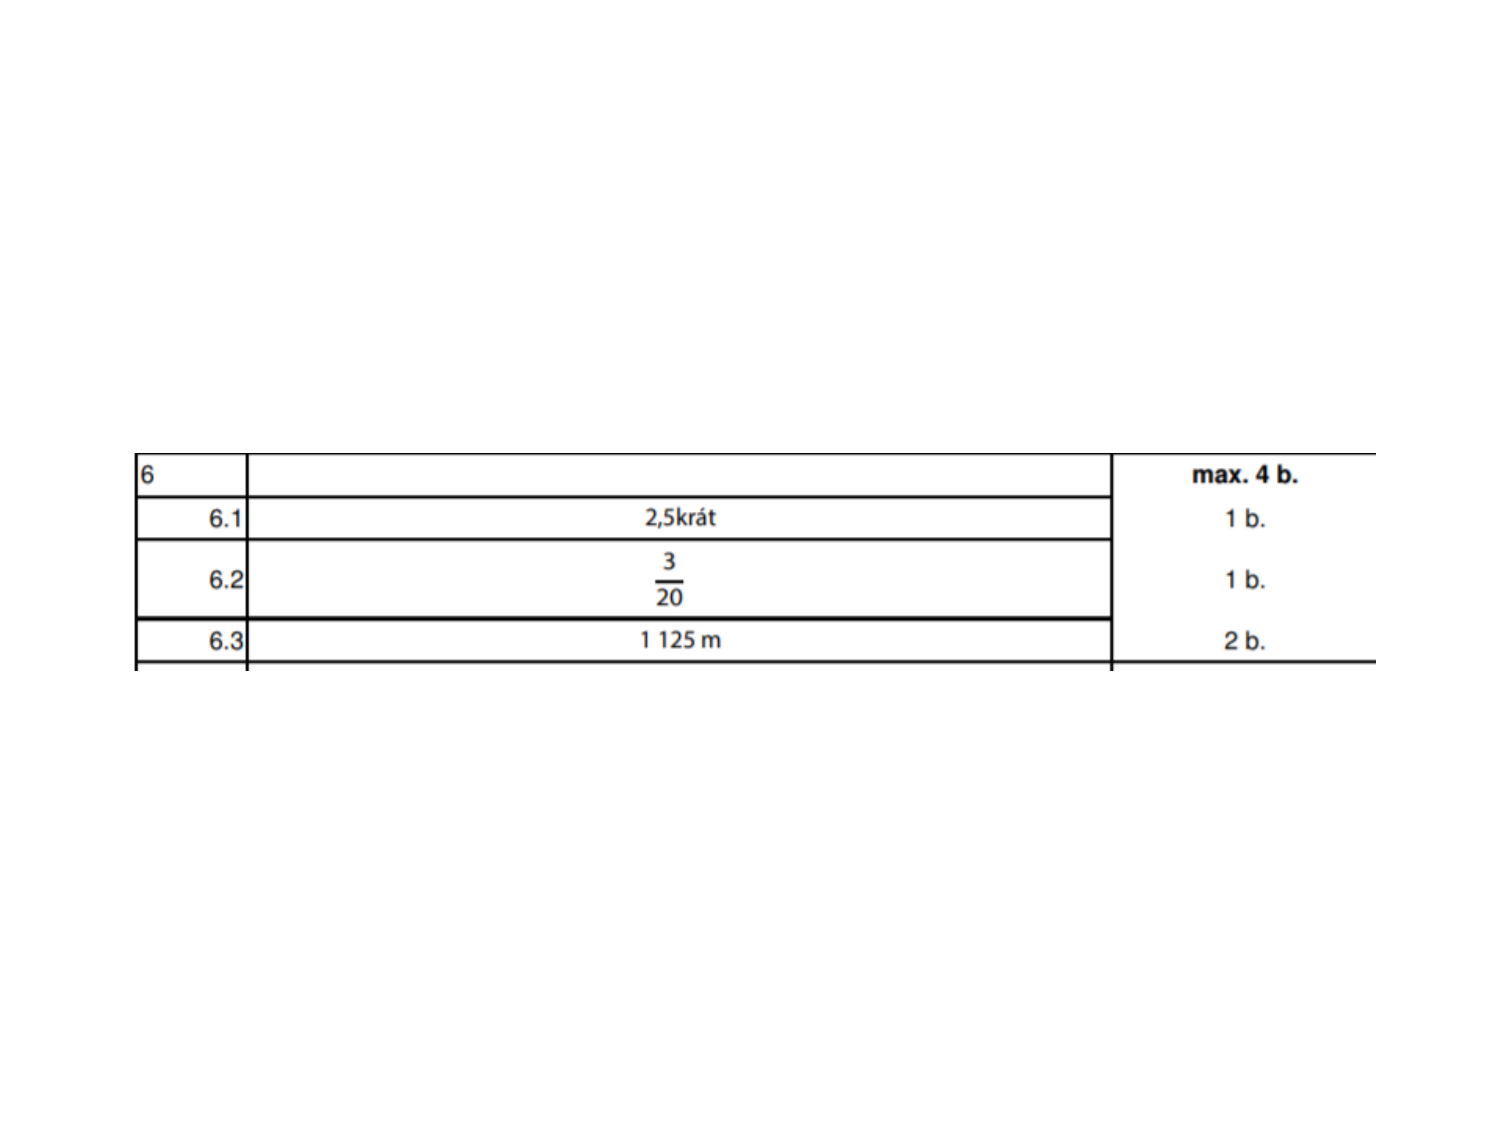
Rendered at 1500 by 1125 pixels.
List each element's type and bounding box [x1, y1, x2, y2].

picture [123, 453, 1376, 672]
